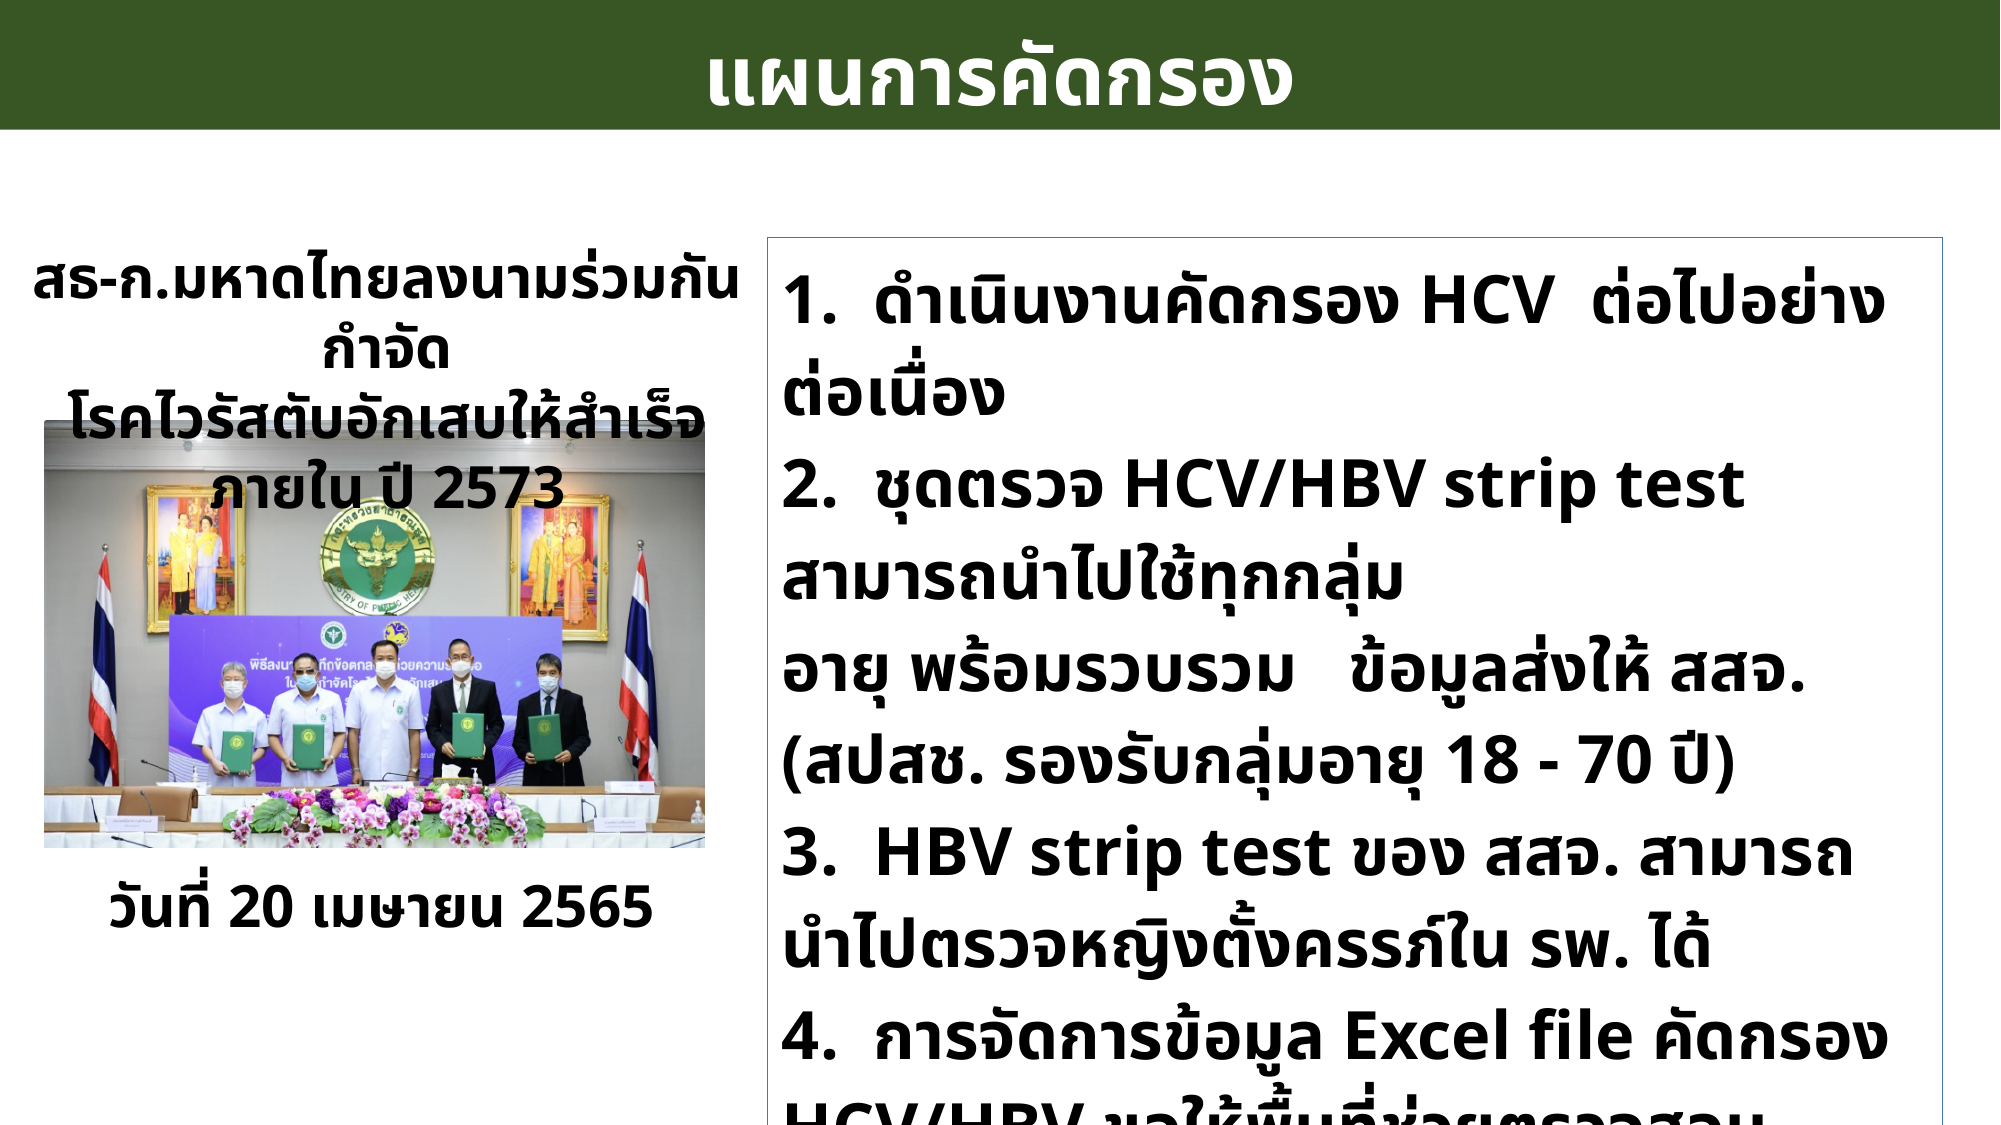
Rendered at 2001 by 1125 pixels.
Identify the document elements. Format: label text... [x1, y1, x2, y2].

text_box วันที่ 20 เมษายน 2565 [54, 865, 709, 947]
text_box 1. ดำเนินงานคัดกรอง HCV ต่อไปอย่างต่อเนื่อง 2. ชุดตรวจ HCV/HBV strip test สามารถนำไปใช้ทุกกลุ่ม อายุ พร้อมรวบรวม ข้อมูลส่งให้ สสจ. (สปสช. รองรับกลุ่มอายุ 18 - 70 ปี) 3. HBV strip test ของ สสจ. สามารถนำไปตรวจหญิงตั้งครรภ์ใน รพ. ได้ 4. การจัดการข้อมูล Excel file คัดกรอง HCV/HBV ขอให้พื้นที่ช่วยตรวจสอบ ความถูกต้องของข้อมูลก่อนนำเข้าระบบ [767, 237, 1943, 1125]
text_box แผนการคัดกรอง [0, 0, 2000, 130]
picture [33, 412, 709, 865]
text_box สธ-ก.มหาดไทยลงนามร่วมกันกำจัด โรคไวรัสตับอักเสบให้สำเร็จภายใน ปี 2573 [7, 232, 768, 528]
